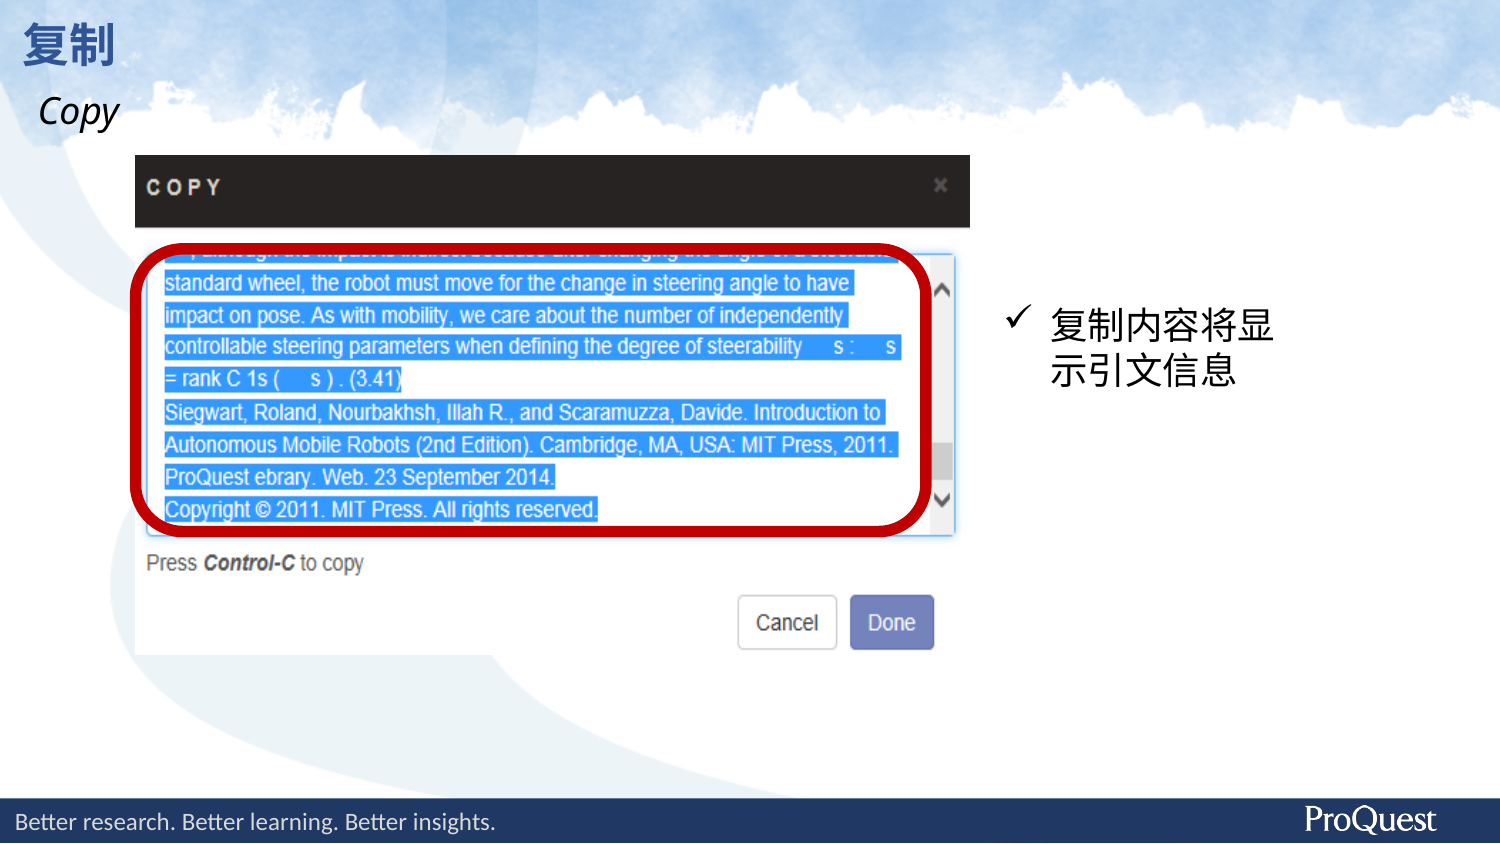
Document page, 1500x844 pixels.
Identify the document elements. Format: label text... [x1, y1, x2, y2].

picture [1305, 805, 1437, 835]
list Copy [22, 84, 1317, 136]
title 复制 [22, 22, 1317, 84]
text_box 复制内容将显示引文信息 [988, 294, 1298, 400]
picture [0, 0, 1500, 798]
